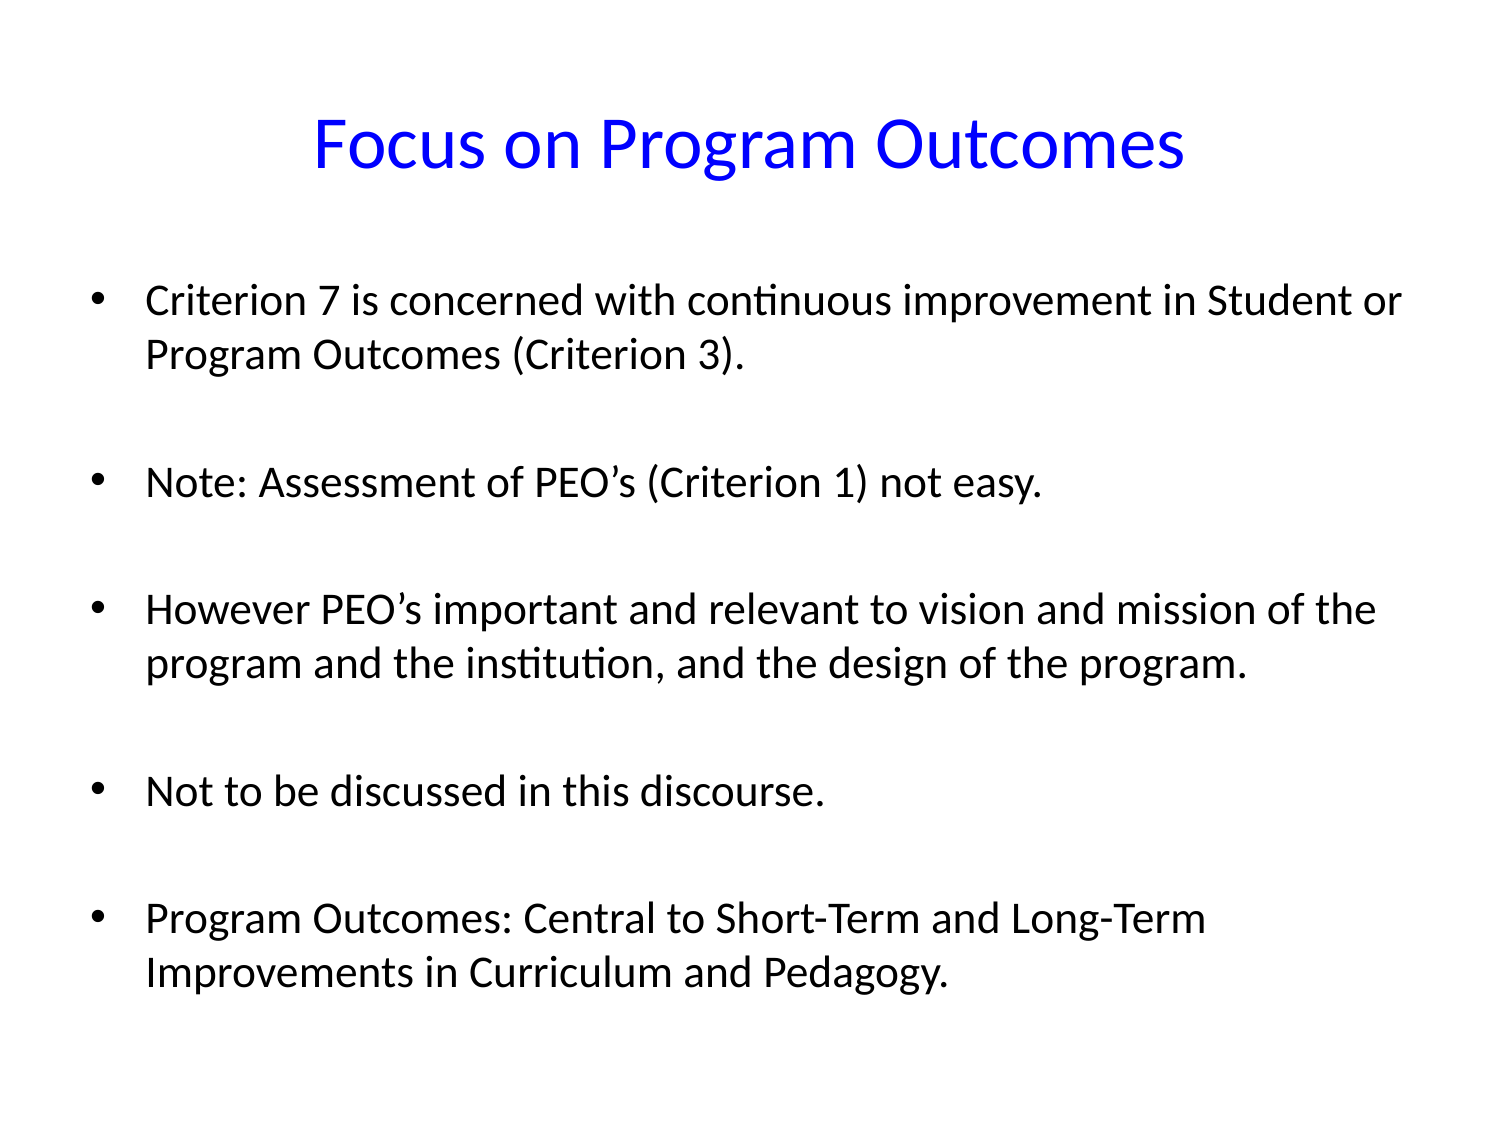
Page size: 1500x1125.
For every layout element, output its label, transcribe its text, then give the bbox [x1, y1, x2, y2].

title Focus on Program Outcomes [75, 45, 1425, 233]
list Criterion 7 is concerned with continuous improvement in Student or Program Outcomes (Criterion 3). Note: Assessment of PEO’s (Criterion 1) not easy. However PEO’s important and relevant to vision and mission of the program and the institution, and the design of the program. Not to be discussed in this discourse. Program Outcomes: Central to Short-Term and Long-Term Improvements in Curriculum and Pedagogy. [75, 262, 1425, 1005]
